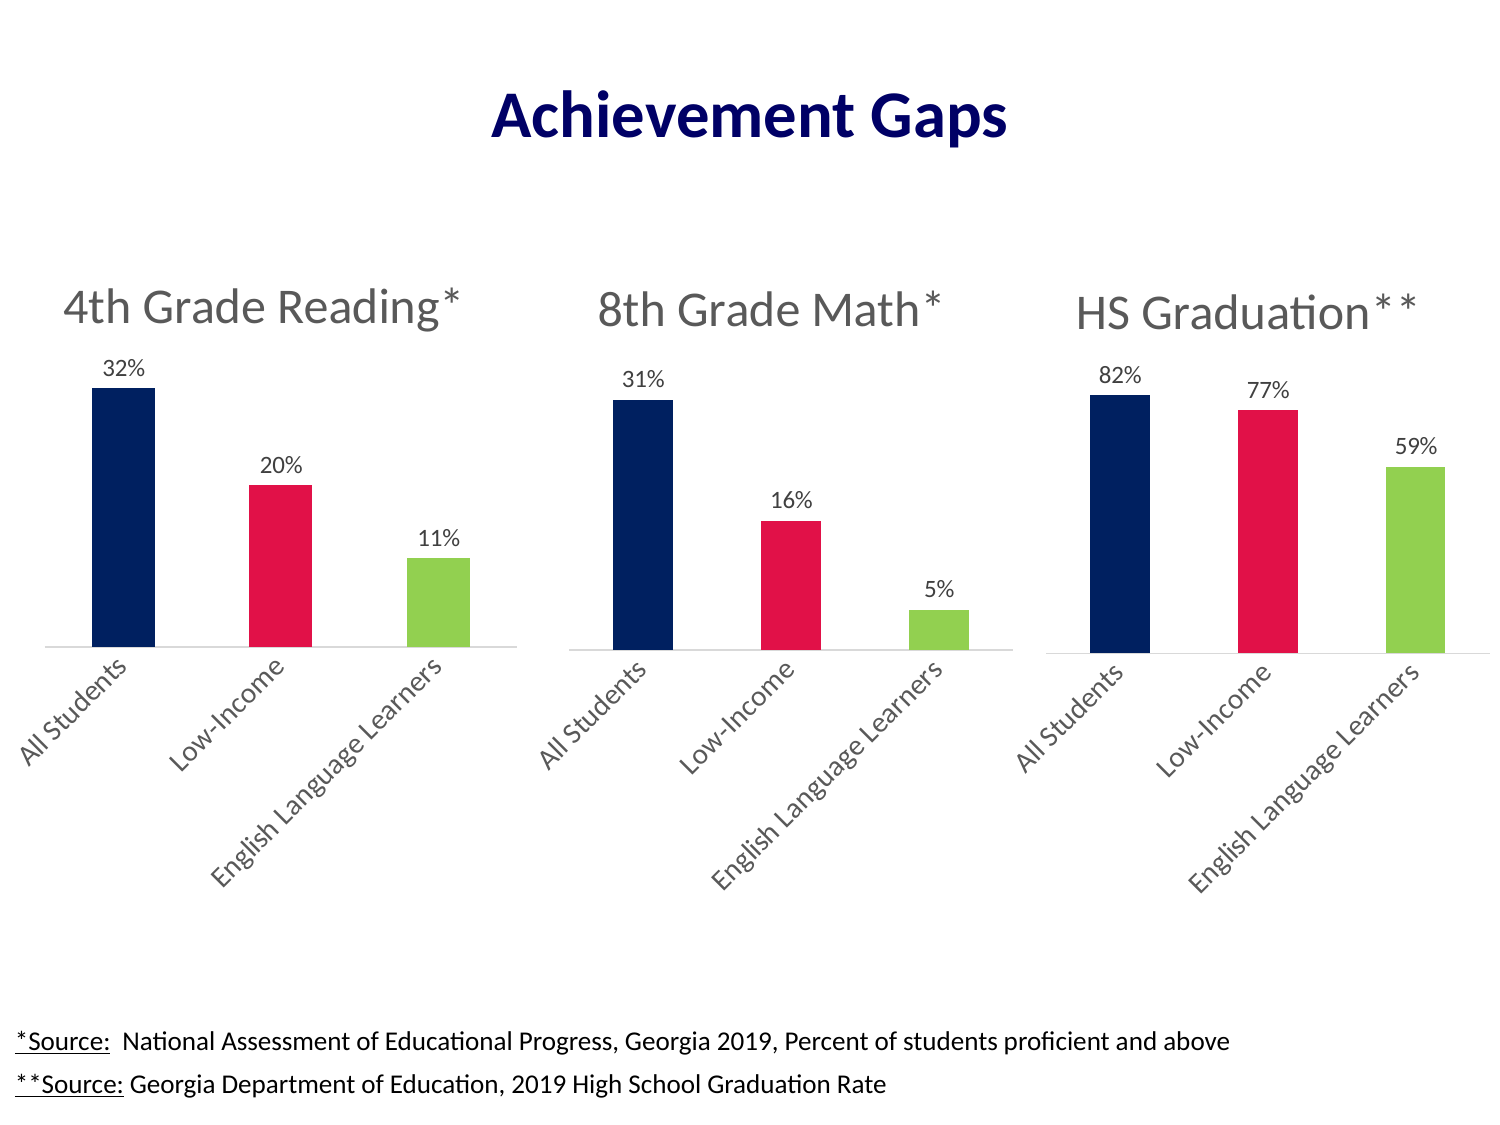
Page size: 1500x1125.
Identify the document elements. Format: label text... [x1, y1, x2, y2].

text_box **Source: Georgia Department of Education, 2019 High School Graduation Rate [0, 1070, 1313, 1105]
text_box *Source: National Assessment of Educational Progress, Georgia 2019, Percent of students proficient and above [0, 1027, 1313, 1062]
chart [0, 249, 1500, 915]
title Achievement Gaps [0, 8, 1500, 212]
